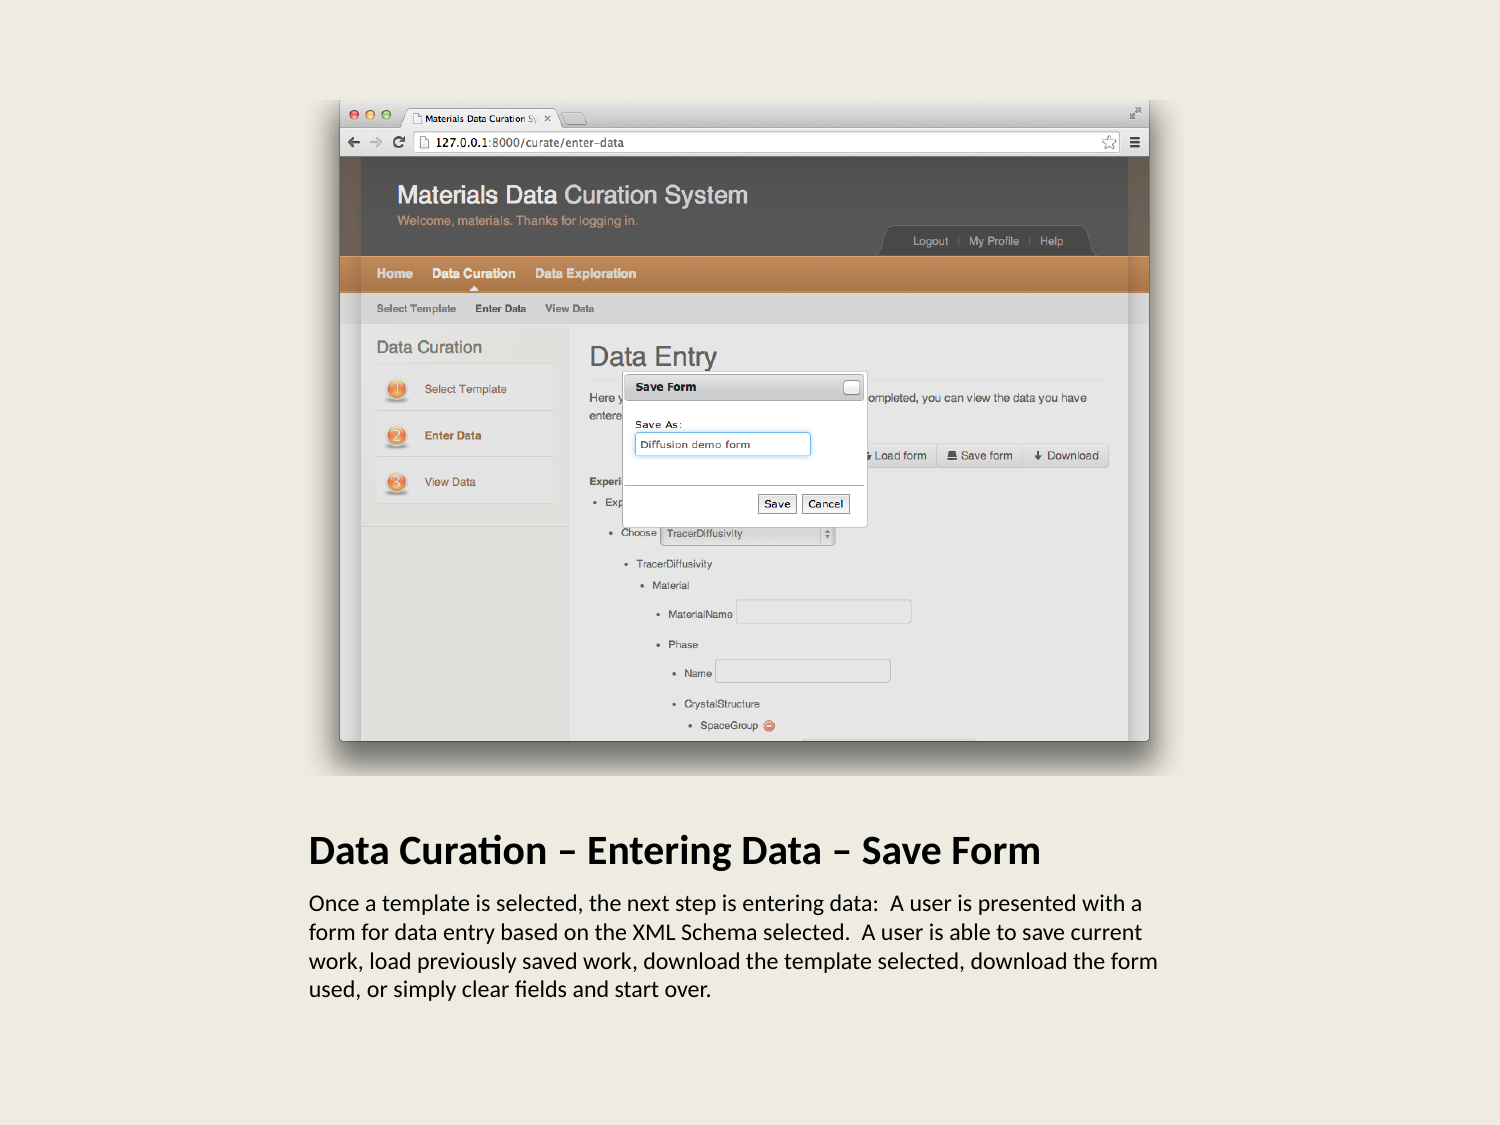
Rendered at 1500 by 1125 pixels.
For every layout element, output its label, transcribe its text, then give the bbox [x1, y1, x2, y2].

picture [293, 100, 1195, 776]
title Data Curation – Entering Data – Save Form [294, 787, 1194, 880]
list Once a template is selected, the next step is entering data: A user is presented with a form for data entry based on the XML Schema selected. A user is able to save current work, load previously saved work, download the template selected, download the form used, or simply clear fields and start over. [294, 880, 1194, 1013]
